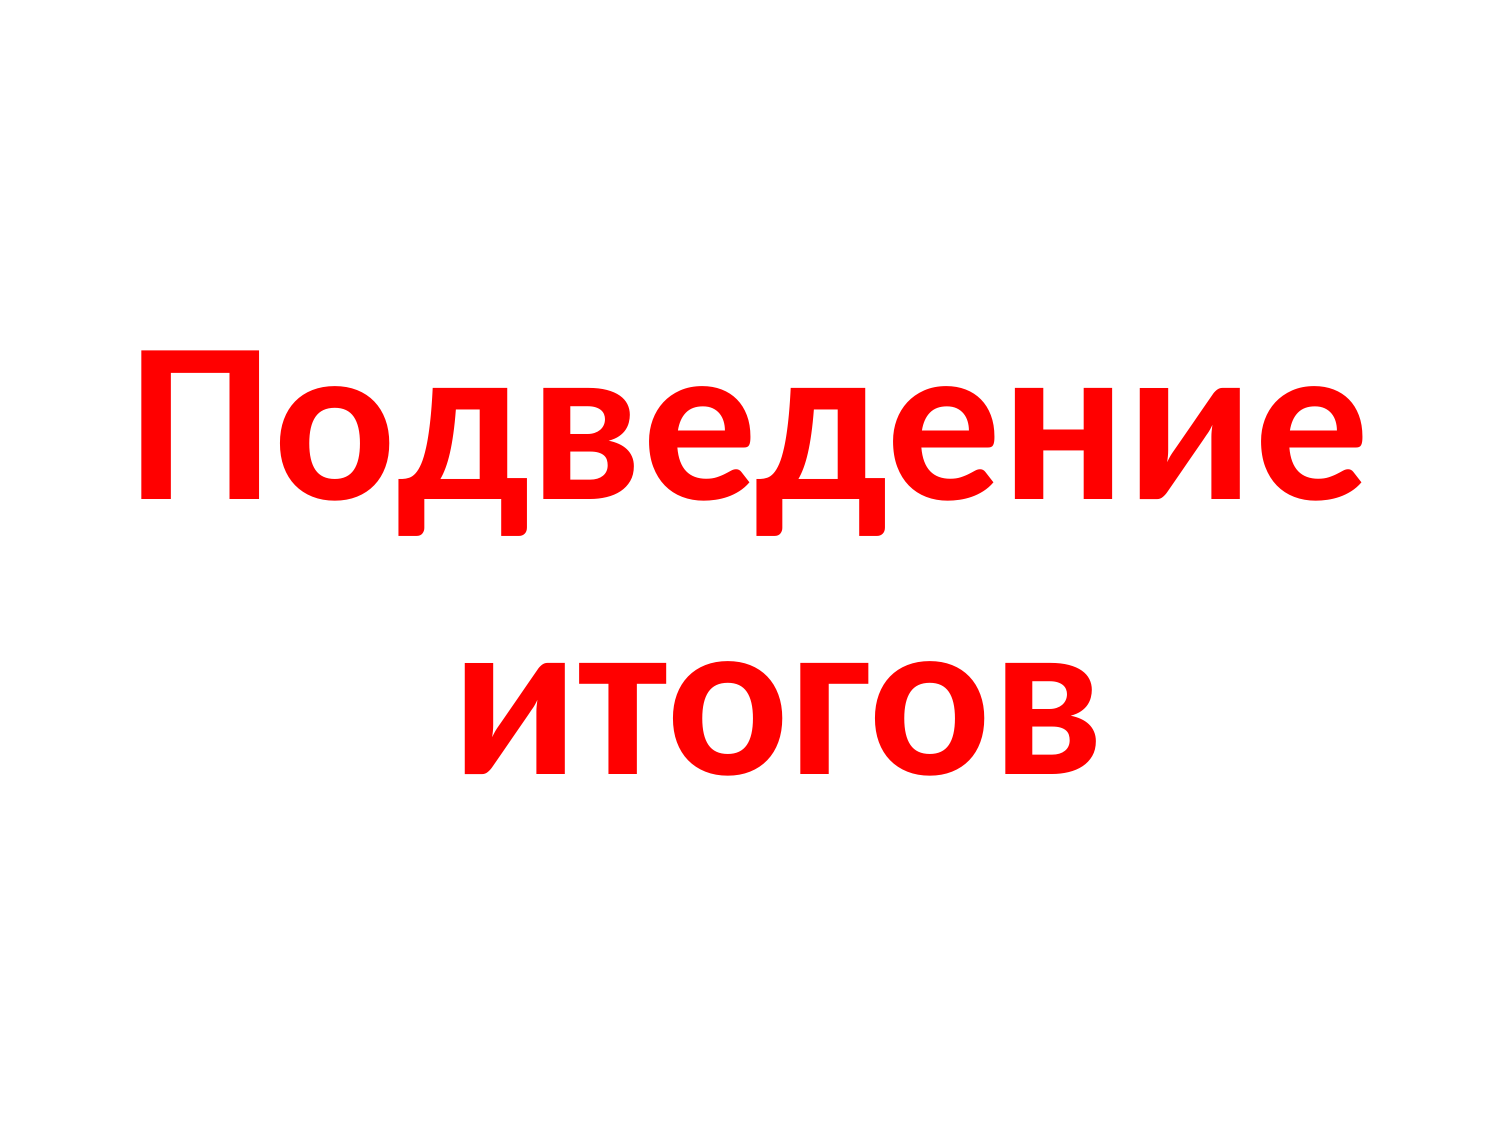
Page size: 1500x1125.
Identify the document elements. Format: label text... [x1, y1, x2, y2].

list Подведение итогов [75, 262, 1425, 1005]
